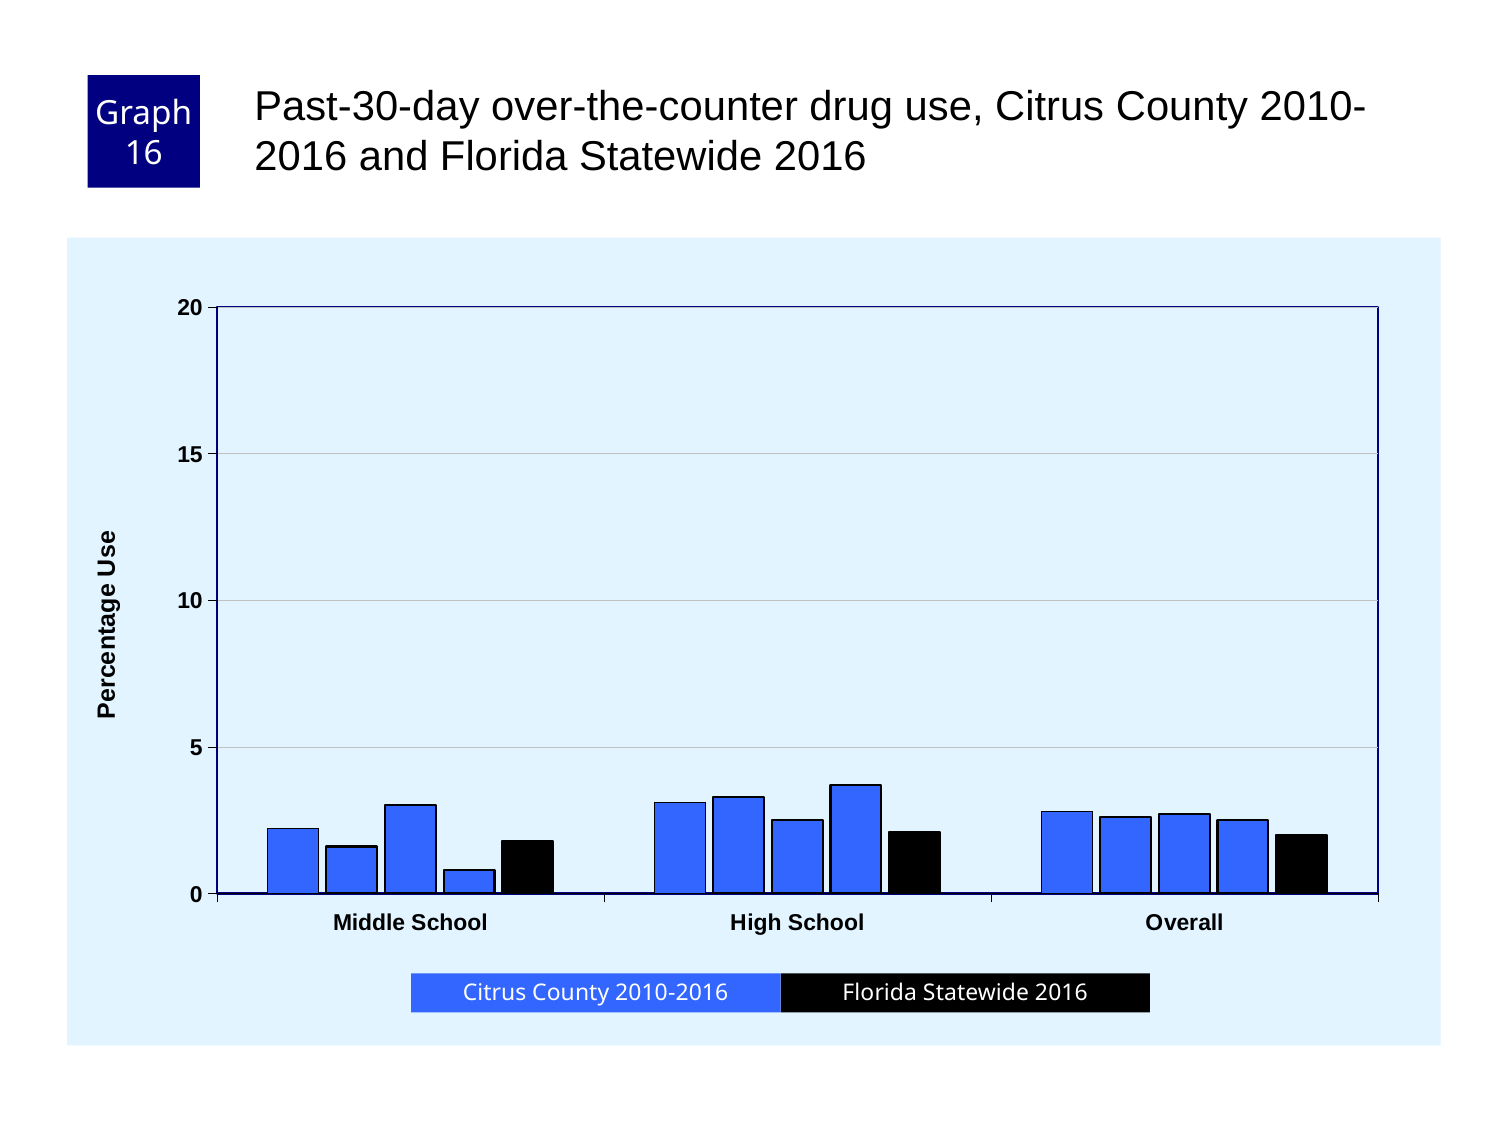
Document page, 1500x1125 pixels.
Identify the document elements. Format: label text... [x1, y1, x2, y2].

text_box Past-30-day over-the-counter drug use, Citrus County 2010-2016 and Florida Statewide 2016 [249, 75, 1438, 200]
chart [66, 237, 1441, 1046]
text_box Graph 16 [87, 75, 200, 188]
